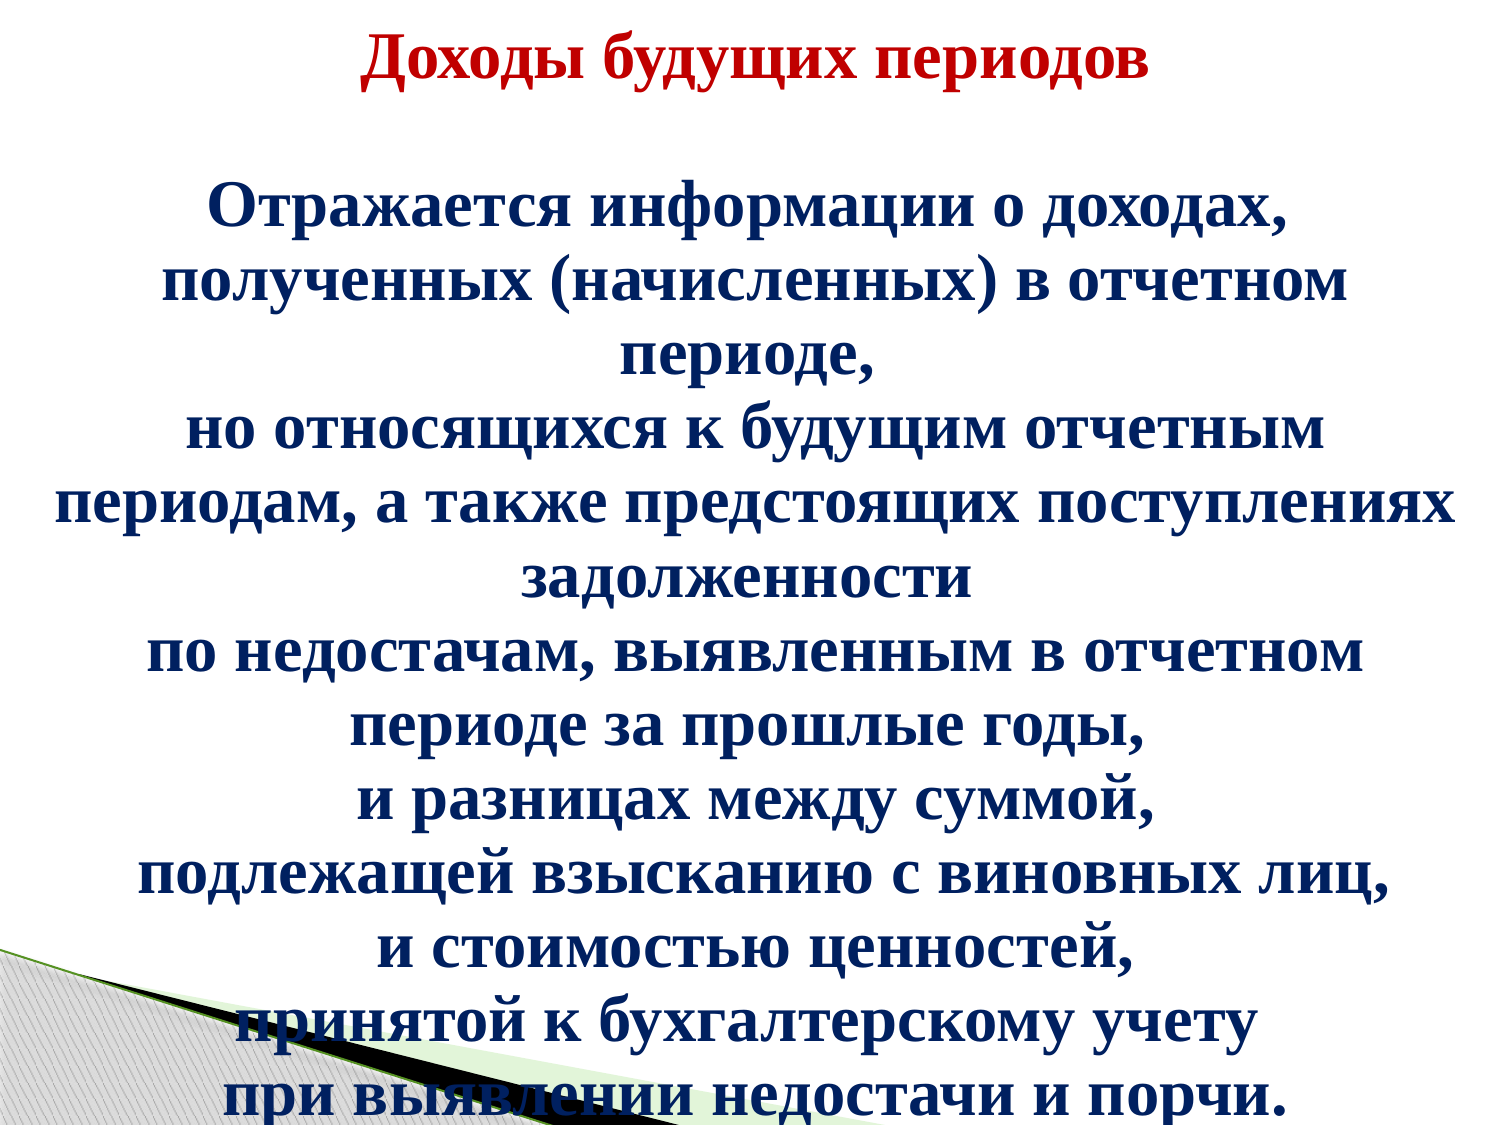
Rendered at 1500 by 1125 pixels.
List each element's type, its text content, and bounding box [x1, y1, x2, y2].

table_header Доходы будущих периодов Отражается информации о доходах, полученных (начисленных) в отчетном периоде, но относящихся к будущим отчетным периодам, а также предстоящих поступлениях задолженности по недостачам, выявленным в отчетном периоде за прошлые годы, и разницах между суммой, подлежащей взысканию с виновных лиц, и стоимостью ценностей, принятой к бухгалтерскому учету при выявлении недостачи и порчи. [29, 19, 1482, 1125]
